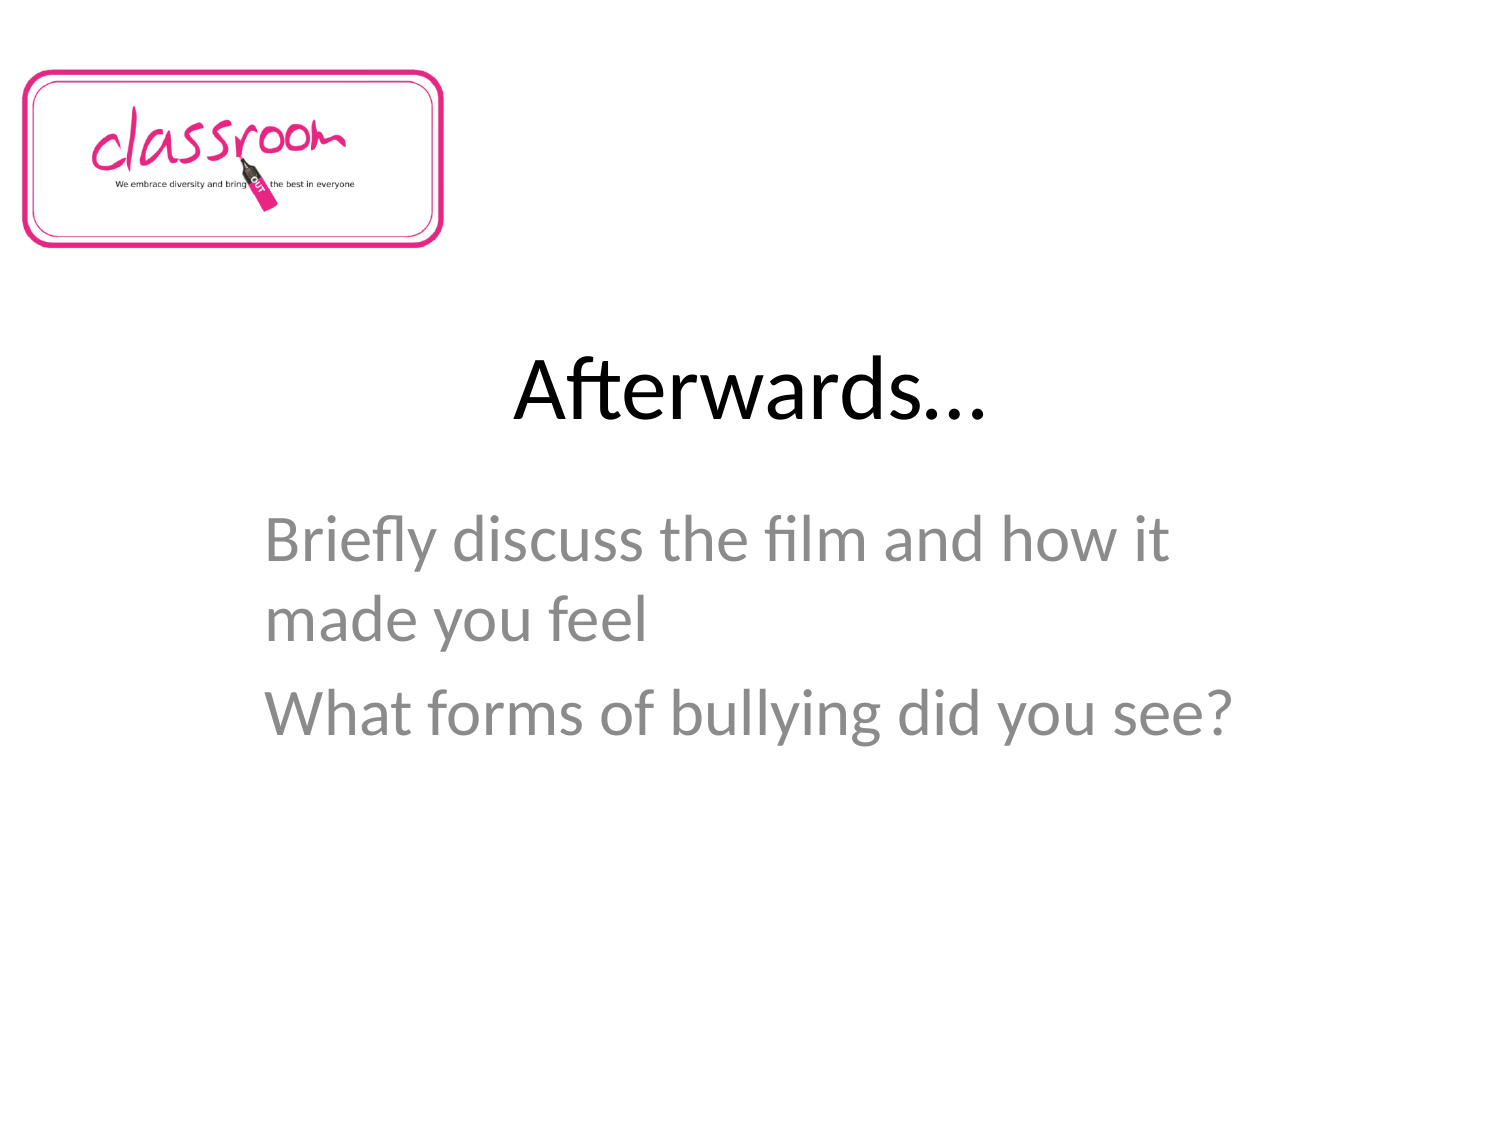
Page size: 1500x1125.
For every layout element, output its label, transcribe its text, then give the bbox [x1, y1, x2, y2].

subtitle Briefly discuss the film and how it made you feel What forms of bullying did you see? [249, 487, 1300, 938]
title Afterwards… [112, 262, 1388, 504]
picture [0, 0, 463, 327]
